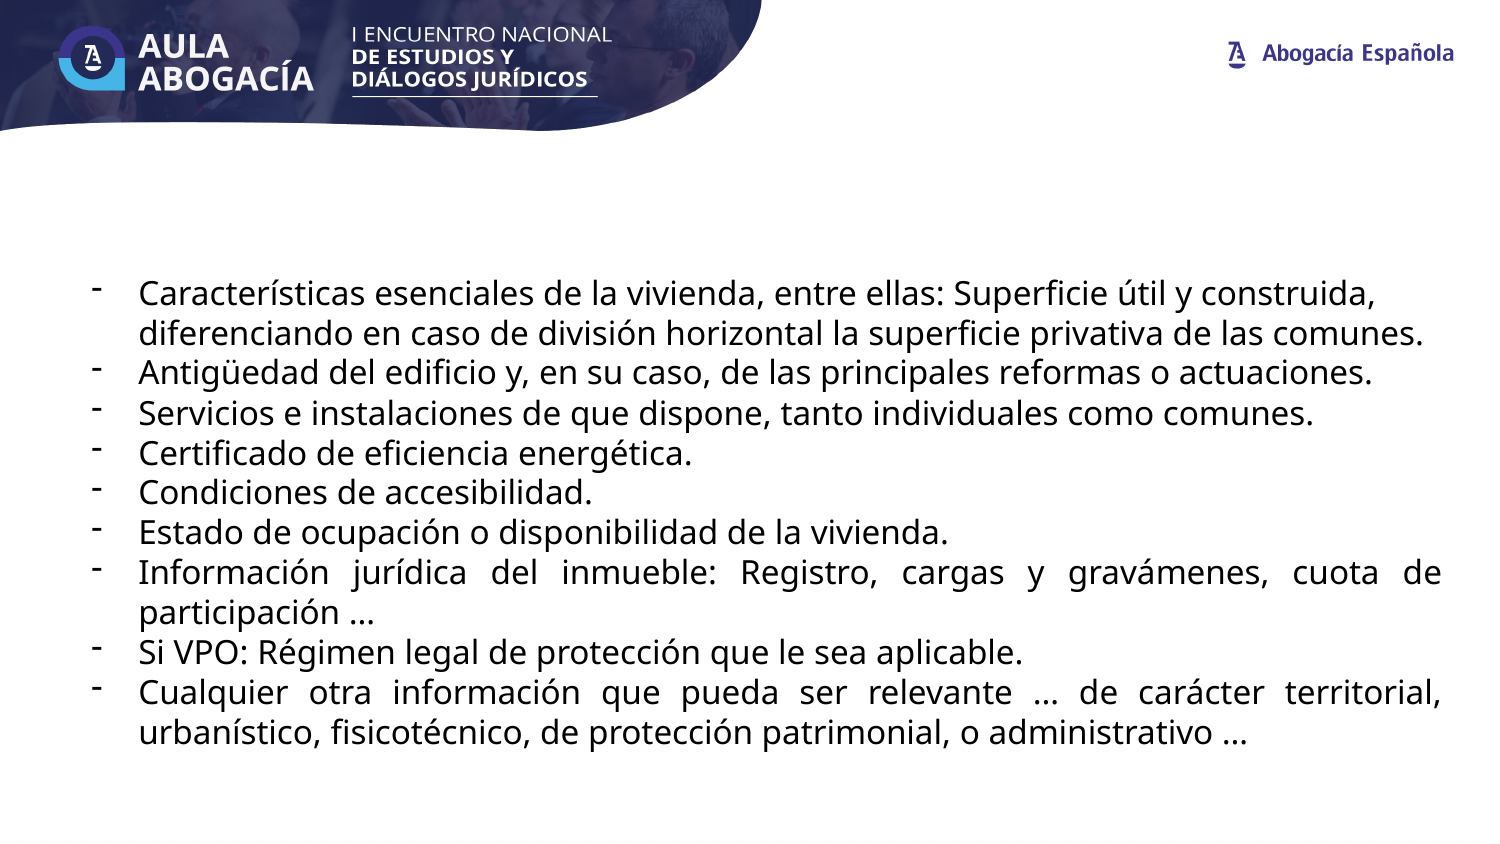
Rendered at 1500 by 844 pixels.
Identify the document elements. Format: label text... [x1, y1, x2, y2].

text_box Características esenciales de la vivienda, entre ellas: Superficie útil y construida, diferenciando en caso de división horizontal la superficie privativa de las comunes. Antigüedad del edificio y, en su caso, de las principales reformas o actuaciones. Servicios e instalaciones de que dispone, tanto individuales como comunes. Certificado de eficiencia energética. Condiciones de accesibilidad. Estado de ocupación o disponibilidad de la vivienda. Información jurídica del inmueble: Registro, cargas y gravámenes, cuota de participación … Si VPO: Régimen legal de protección que le sea aplicable. Cualquier otra información que pueda ser relevante … de carácter territorial, urbanístico, fisicotécnico, de protección patrimonial, o administrativo … - [76, 244, 1459, 844]
picture [0, 0, 1500, 844]
